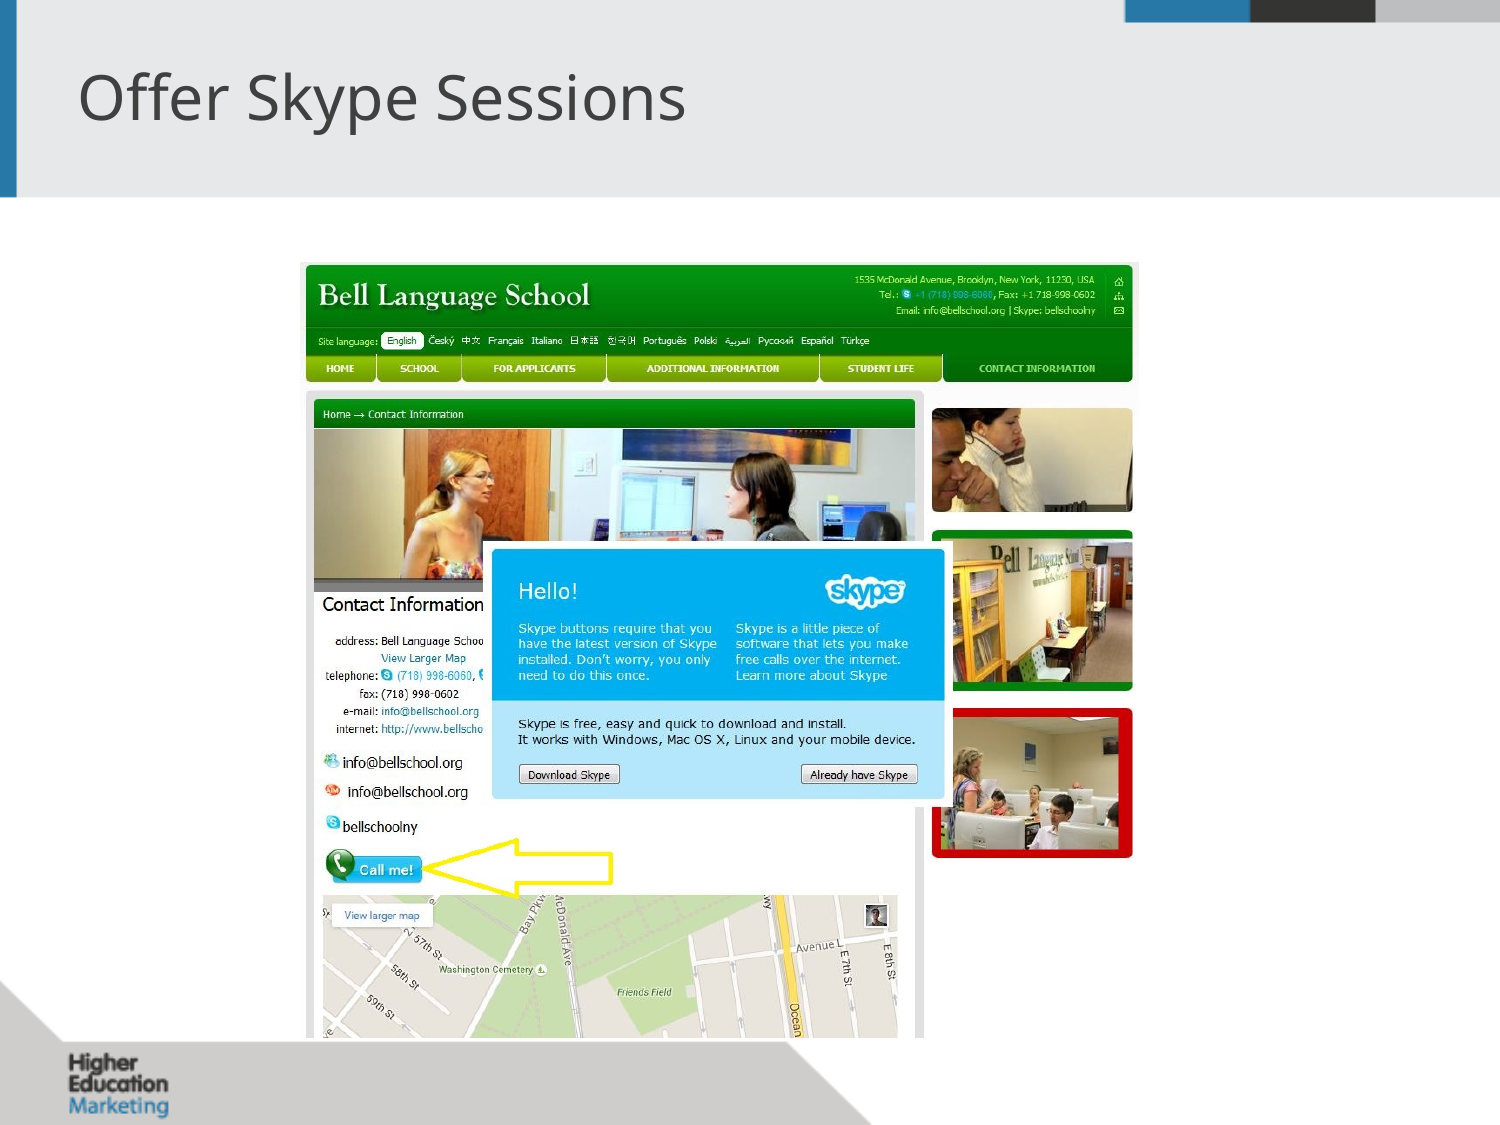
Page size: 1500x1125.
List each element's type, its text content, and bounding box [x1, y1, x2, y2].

title Offer Skype Sessions [62, 50, 1413, 154]
picture [0, 0, 1500, 1125]
